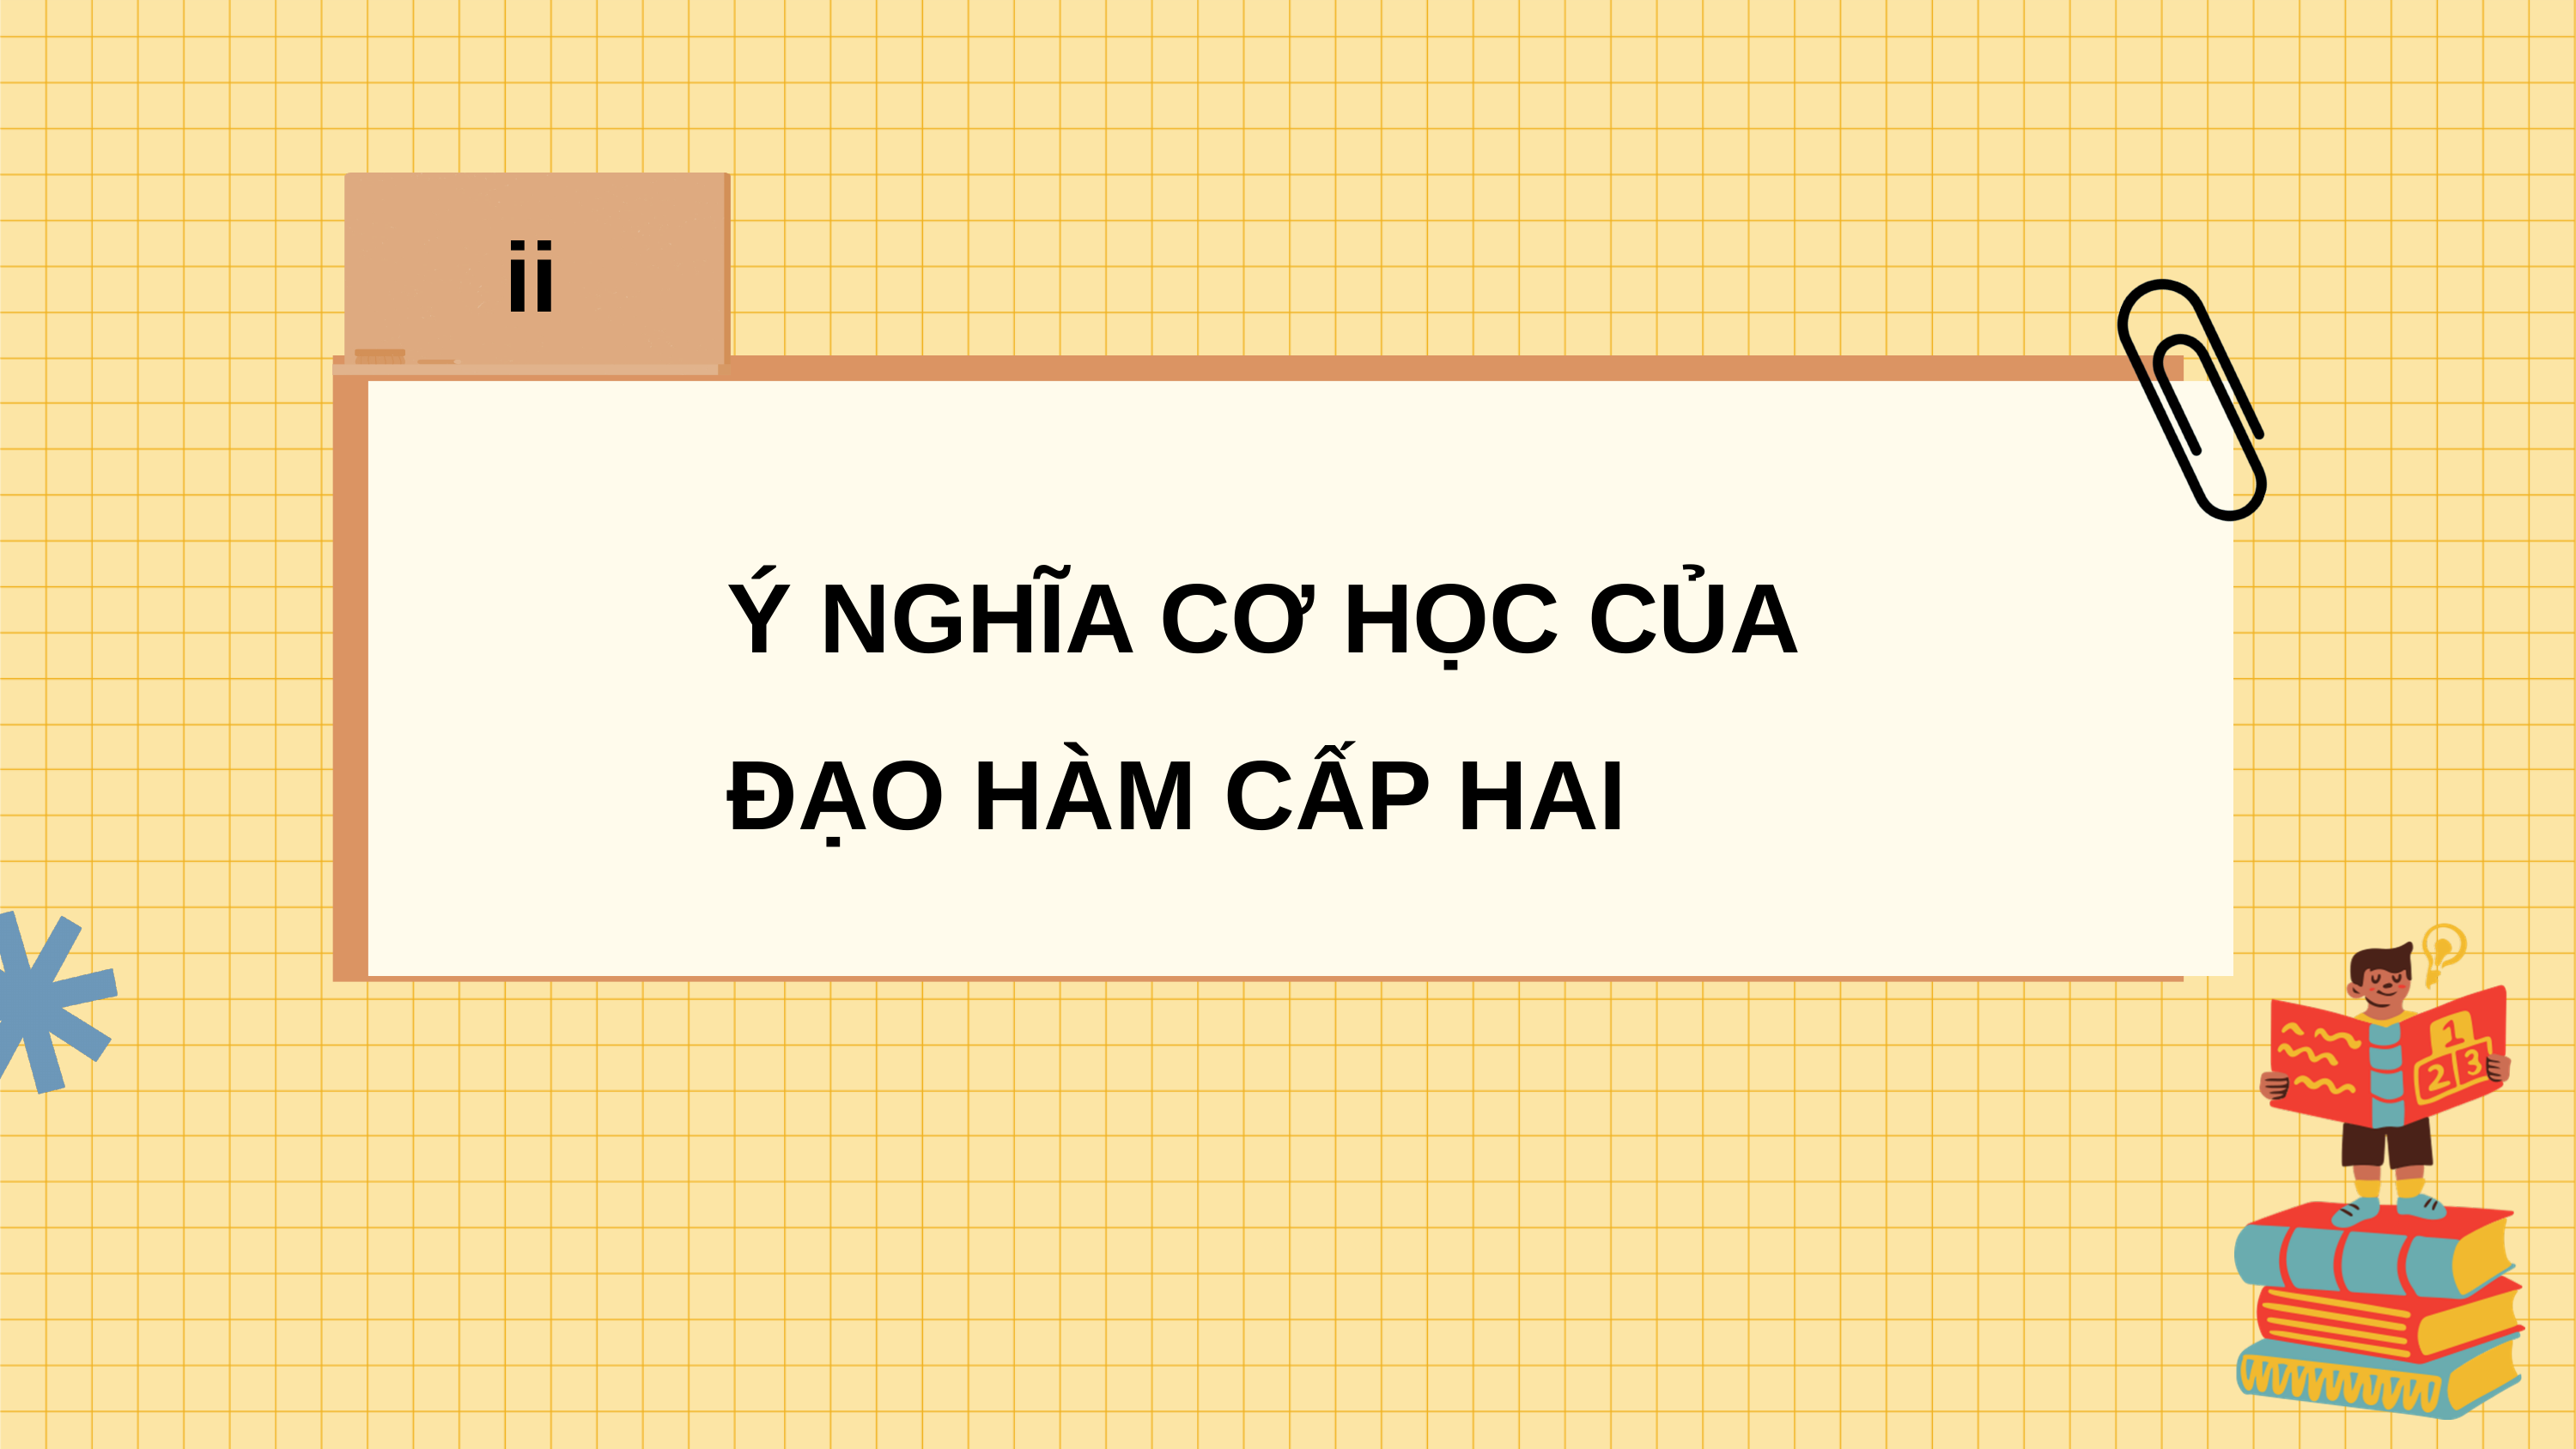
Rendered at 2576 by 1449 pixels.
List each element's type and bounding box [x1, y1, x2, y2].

text_box [332, 173, 732, 375]
picture [0, 0, 2576, 1449]
text_box [332, 355, 2234, 982]
